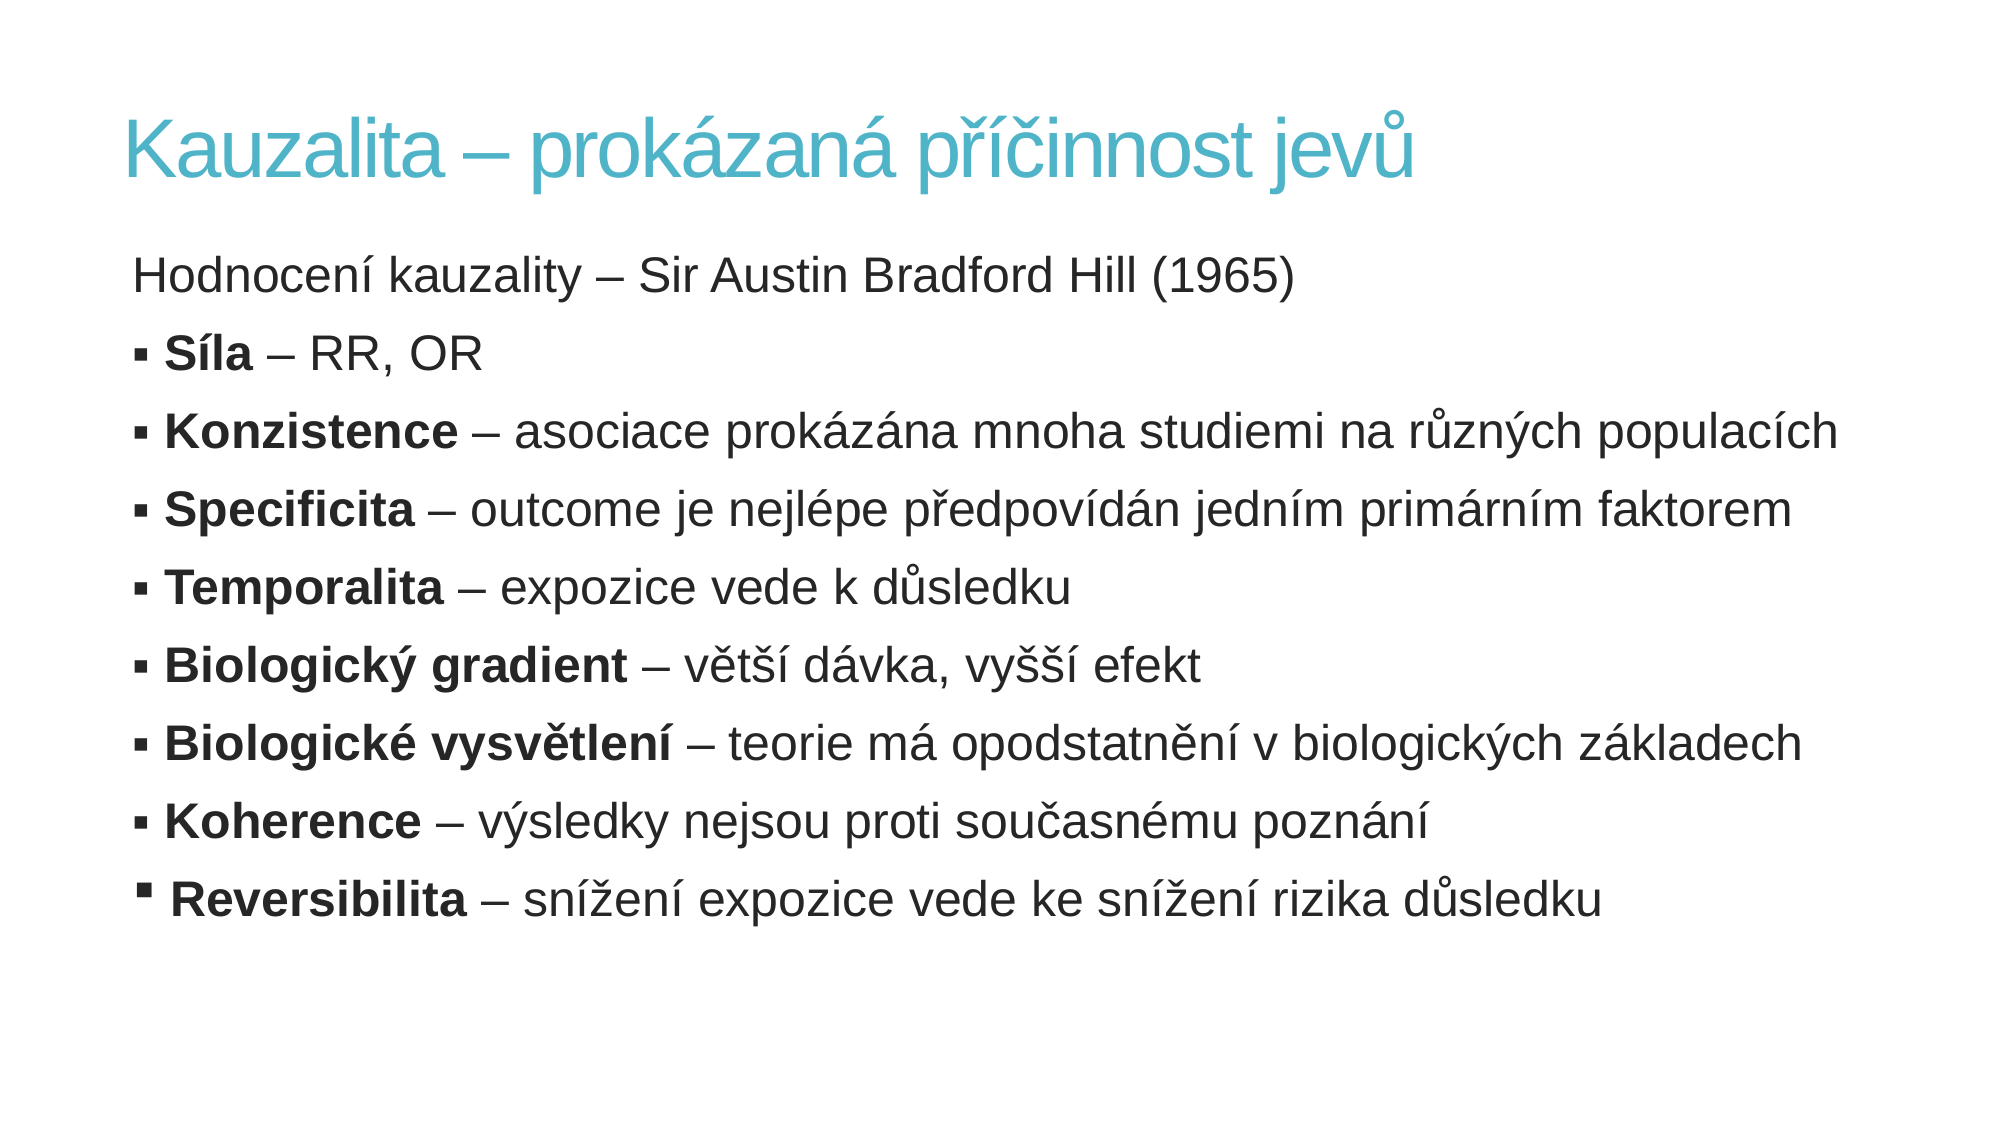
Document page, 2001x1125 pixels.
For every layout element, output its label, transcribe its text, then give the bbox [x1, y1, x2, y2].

list Hodnocení kauzality – Sir Austin Bradford Hill (1965) ▪ Síla – RR, OR ▪ Konzistence – asociace prokázána mnoha studiemi na různých populacích ▪ Specificita – outcome je nejlépe předpovídán jedním primárním faktorem ▪ Temporalita – expozice vede k důsledku ▪ Biologický gradient – větší dávka, vyšší efekt ▪ Biologické vysvětlení – teorie má opodstatnění v biologických základech ▪ Koherence – výsledky nejsou proti současnému poznání Reversibilita – snížení expozice vede ke snížení rizika důsledku [117, 243, 1882, 1069]
title Kauzalita – prokázaná příčinnost jevů [107, 81, 1875, 222]
